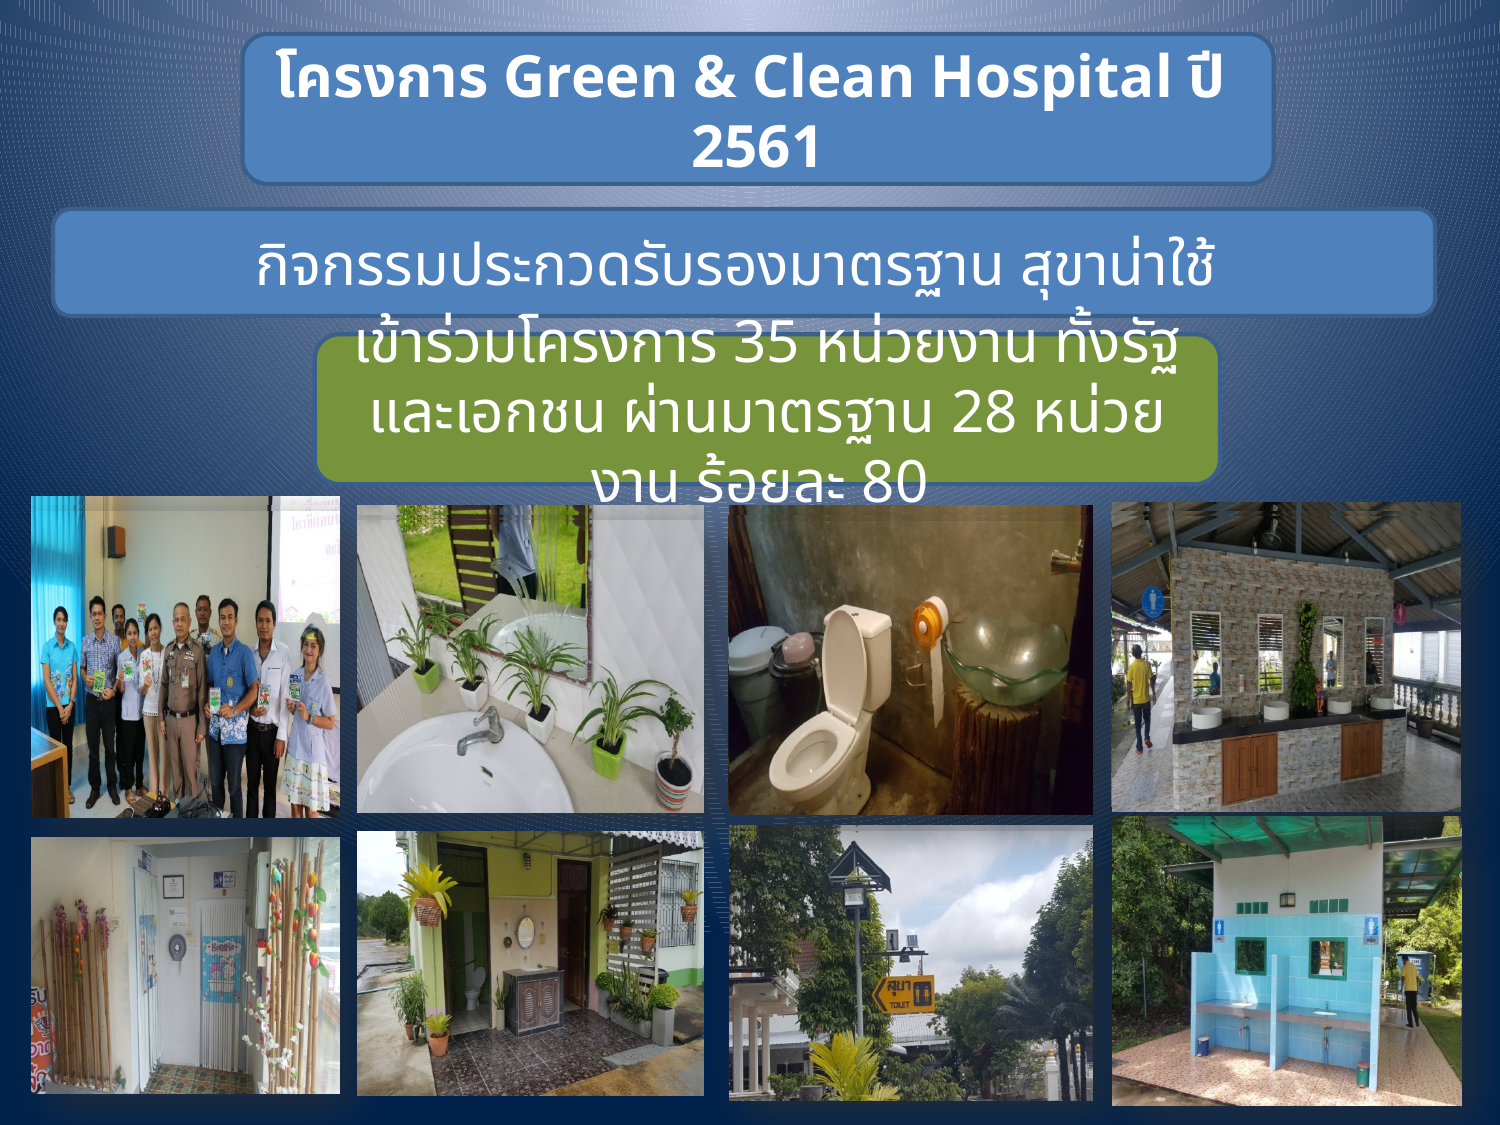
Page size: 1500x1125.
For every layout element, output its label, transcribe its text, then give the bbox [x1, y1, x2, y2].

picture [1112, 816, 1462, 1107]
picture [357, 505, 705, 813]
picture [1111, 501, 1462, 812]
text_box กิจกรรมประกวดรับรองมาตรฐาน สุขาน่าใช้ [50, 206, 1438, 319]
picture [30, 495, 340, 818]
text_box เข้าร่วมโครงการ 35 หน่วยงาน ทั้งรัฐและเอกชน ผ่านมาตรฐาน 28 หน่วยงาน ร้อยละ 80 [312, 332, 1223, 487]
picture [728, 825, 1094, 1101]
picture [357, 830, 705, 1096]
picture [31, 836, 340, 1095]
picture [728, 505, 1094, 815]
text_box โครงการ Green & Clean Hospital ปี 2561 [240, 31, 1276, 186]
